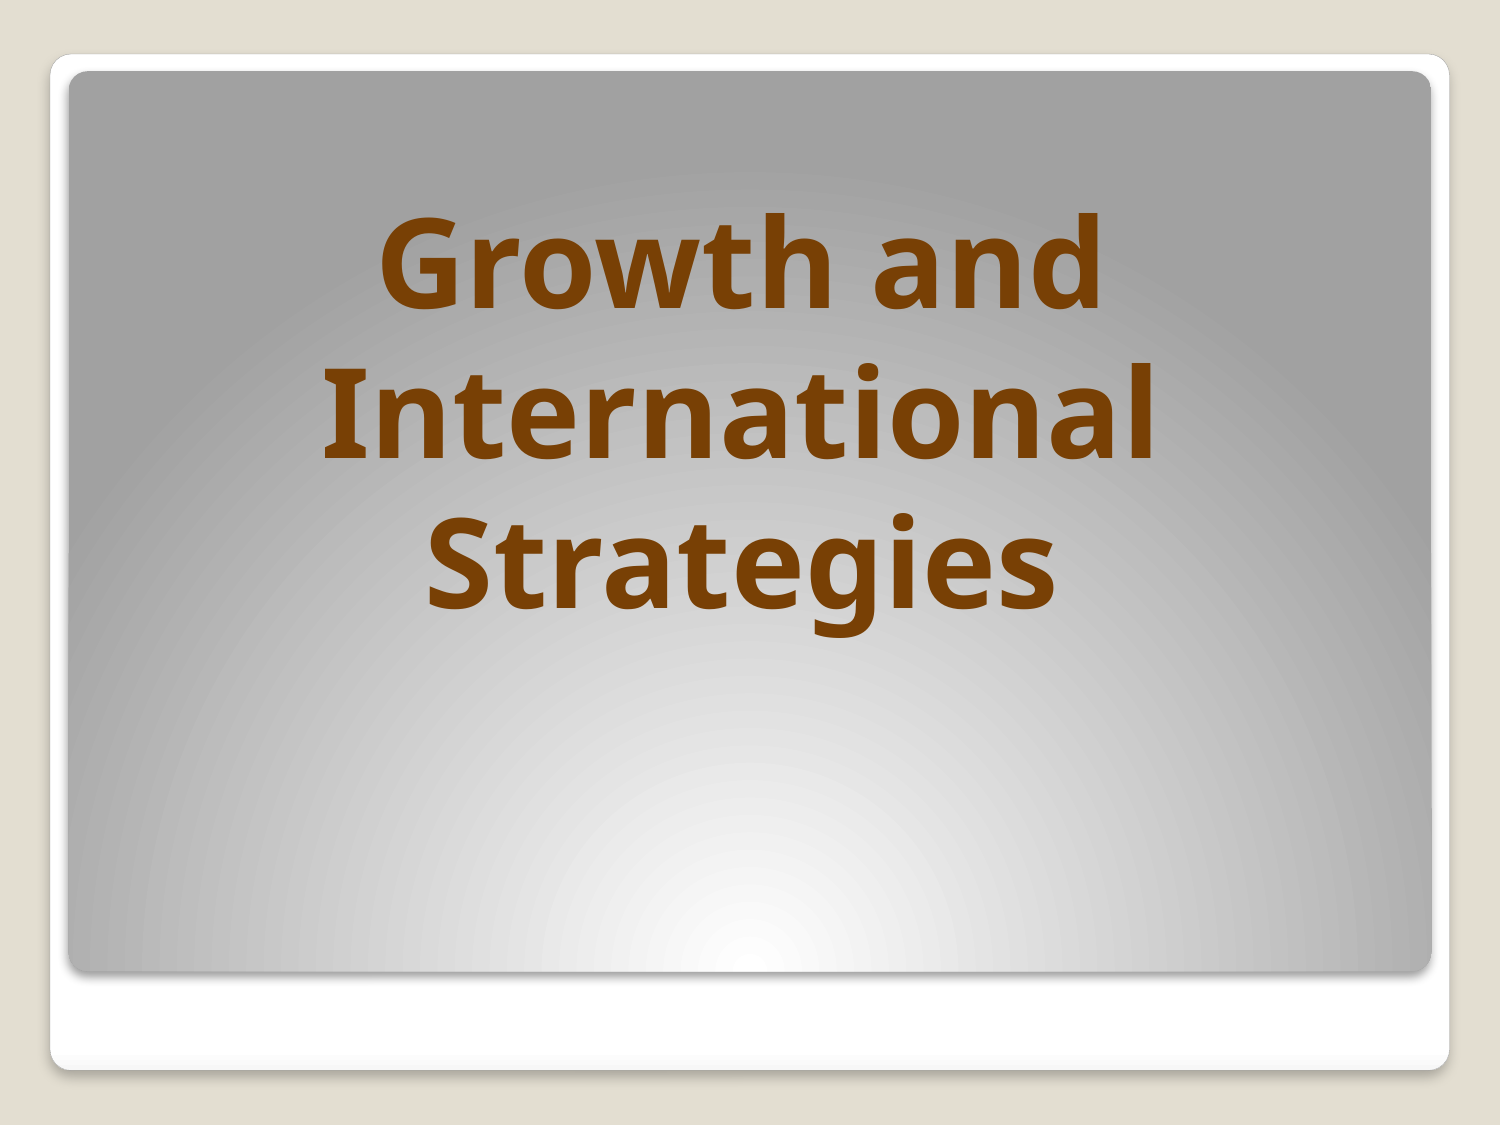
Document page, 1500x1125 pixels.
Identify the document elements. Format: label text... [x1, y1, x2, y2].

title Growth and International Strategies [70, 468, 1413, 642]
